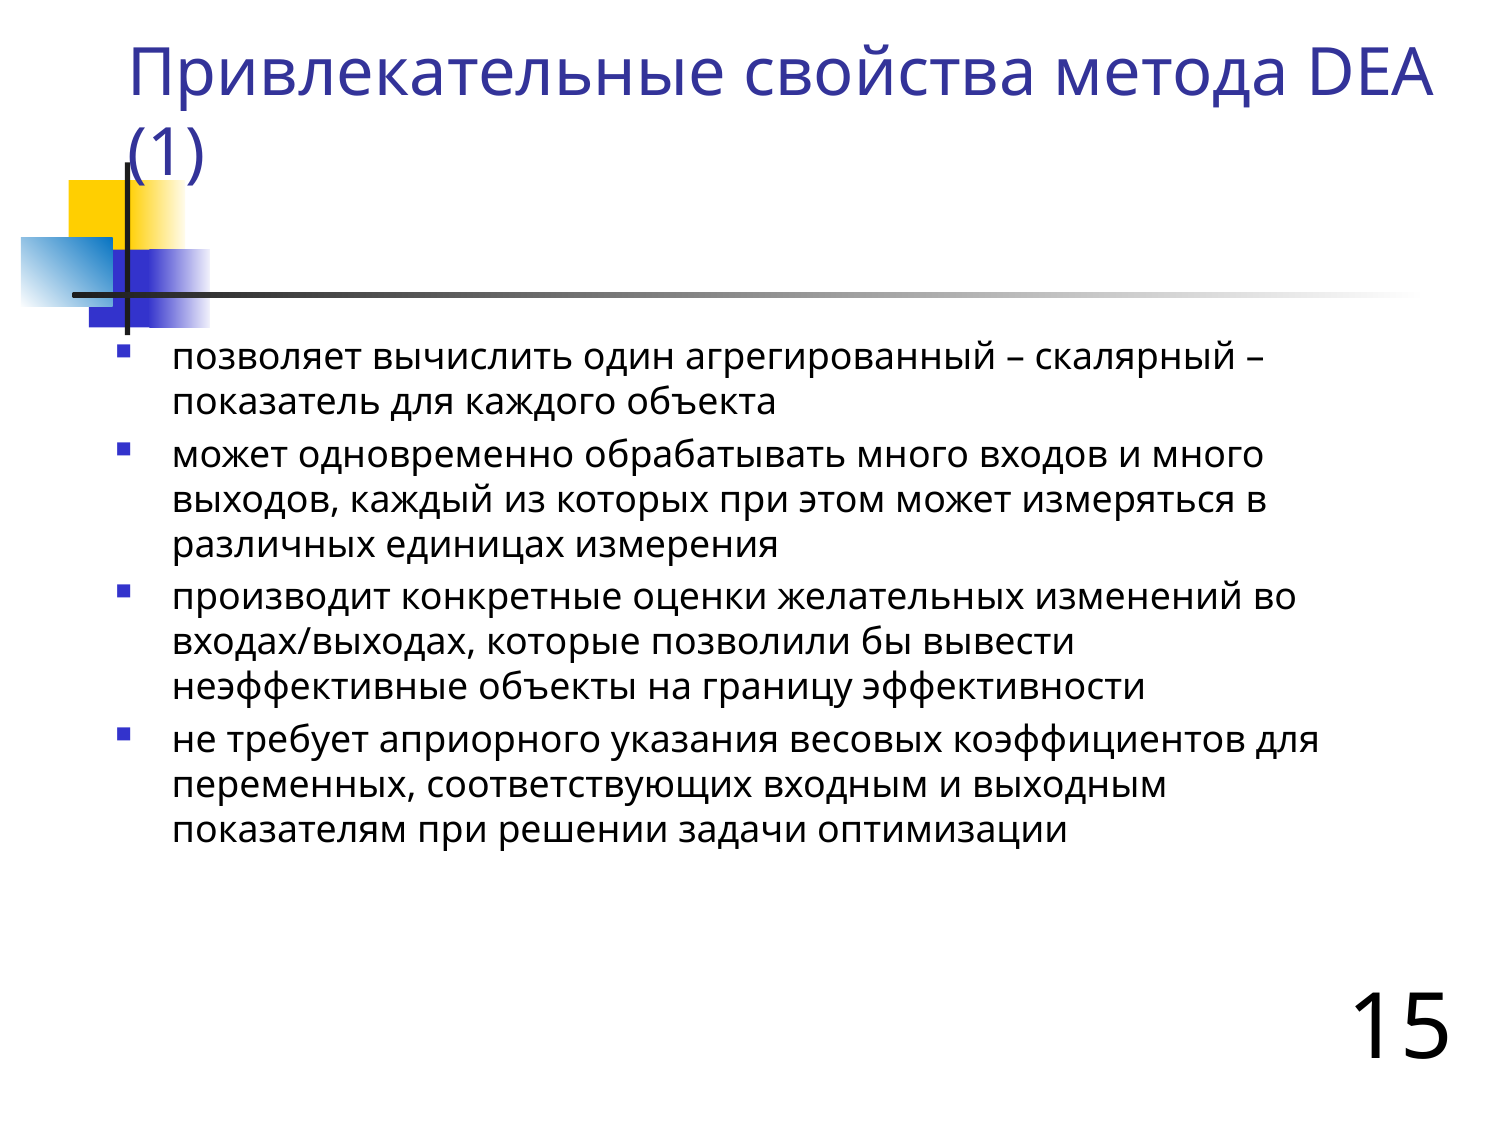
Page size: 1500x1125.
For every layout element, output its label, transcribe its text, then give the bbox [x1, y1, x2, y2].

title Привлекательные свойства метода DEA (1) [112, 90, 1483, 197]
list позволяет вычислить один агрегированный – скалярный – показатель для каждого объекта может одновременно обрабатывать много входов и много выходов, каждый из которых при этом может измеряться в различных единицах измерения производит конкретные оценки желательных изменений во входах/выходах, которые позволили бы вывести неэффективные объекты на границу эффективности не требует априорного указания весовых коэффициентов для переменных, соответствующих входным и выходным показателям при решении задачи оптимизации [100, 324, 1376, 1000]
slide_number 15 [1155, 1024, 1468, 1100]
